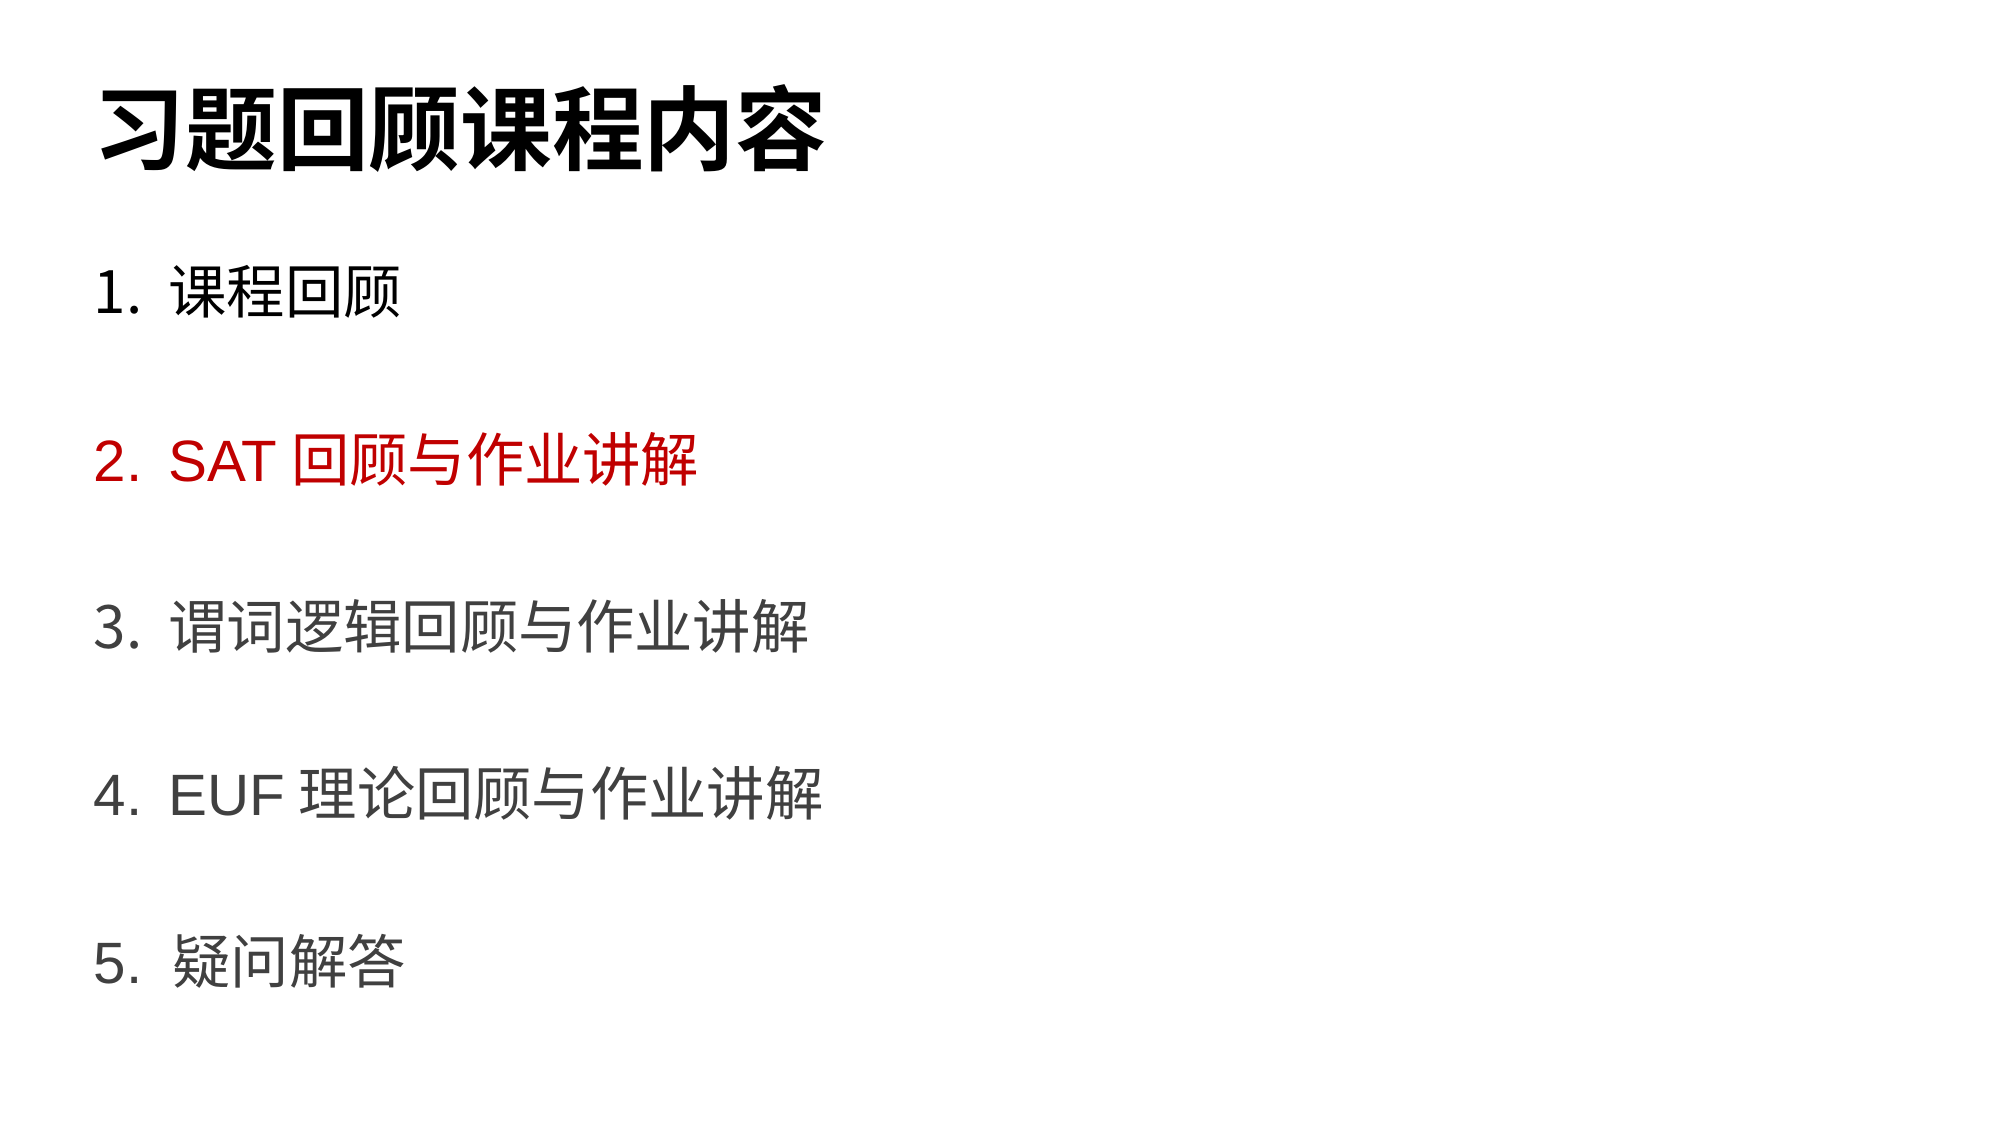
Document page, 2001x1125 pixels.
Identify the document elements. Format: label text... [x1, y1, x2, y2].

list 课程回顾 SAT回顾与作业讲解 谓词逻辑回顾与作业讲解 EUF理论回顾与作业讲解 5. 疑问解答 [78, 185, 1804, 1049]
title 习题回顾课程内容 [78, 25, 1804, 185]
